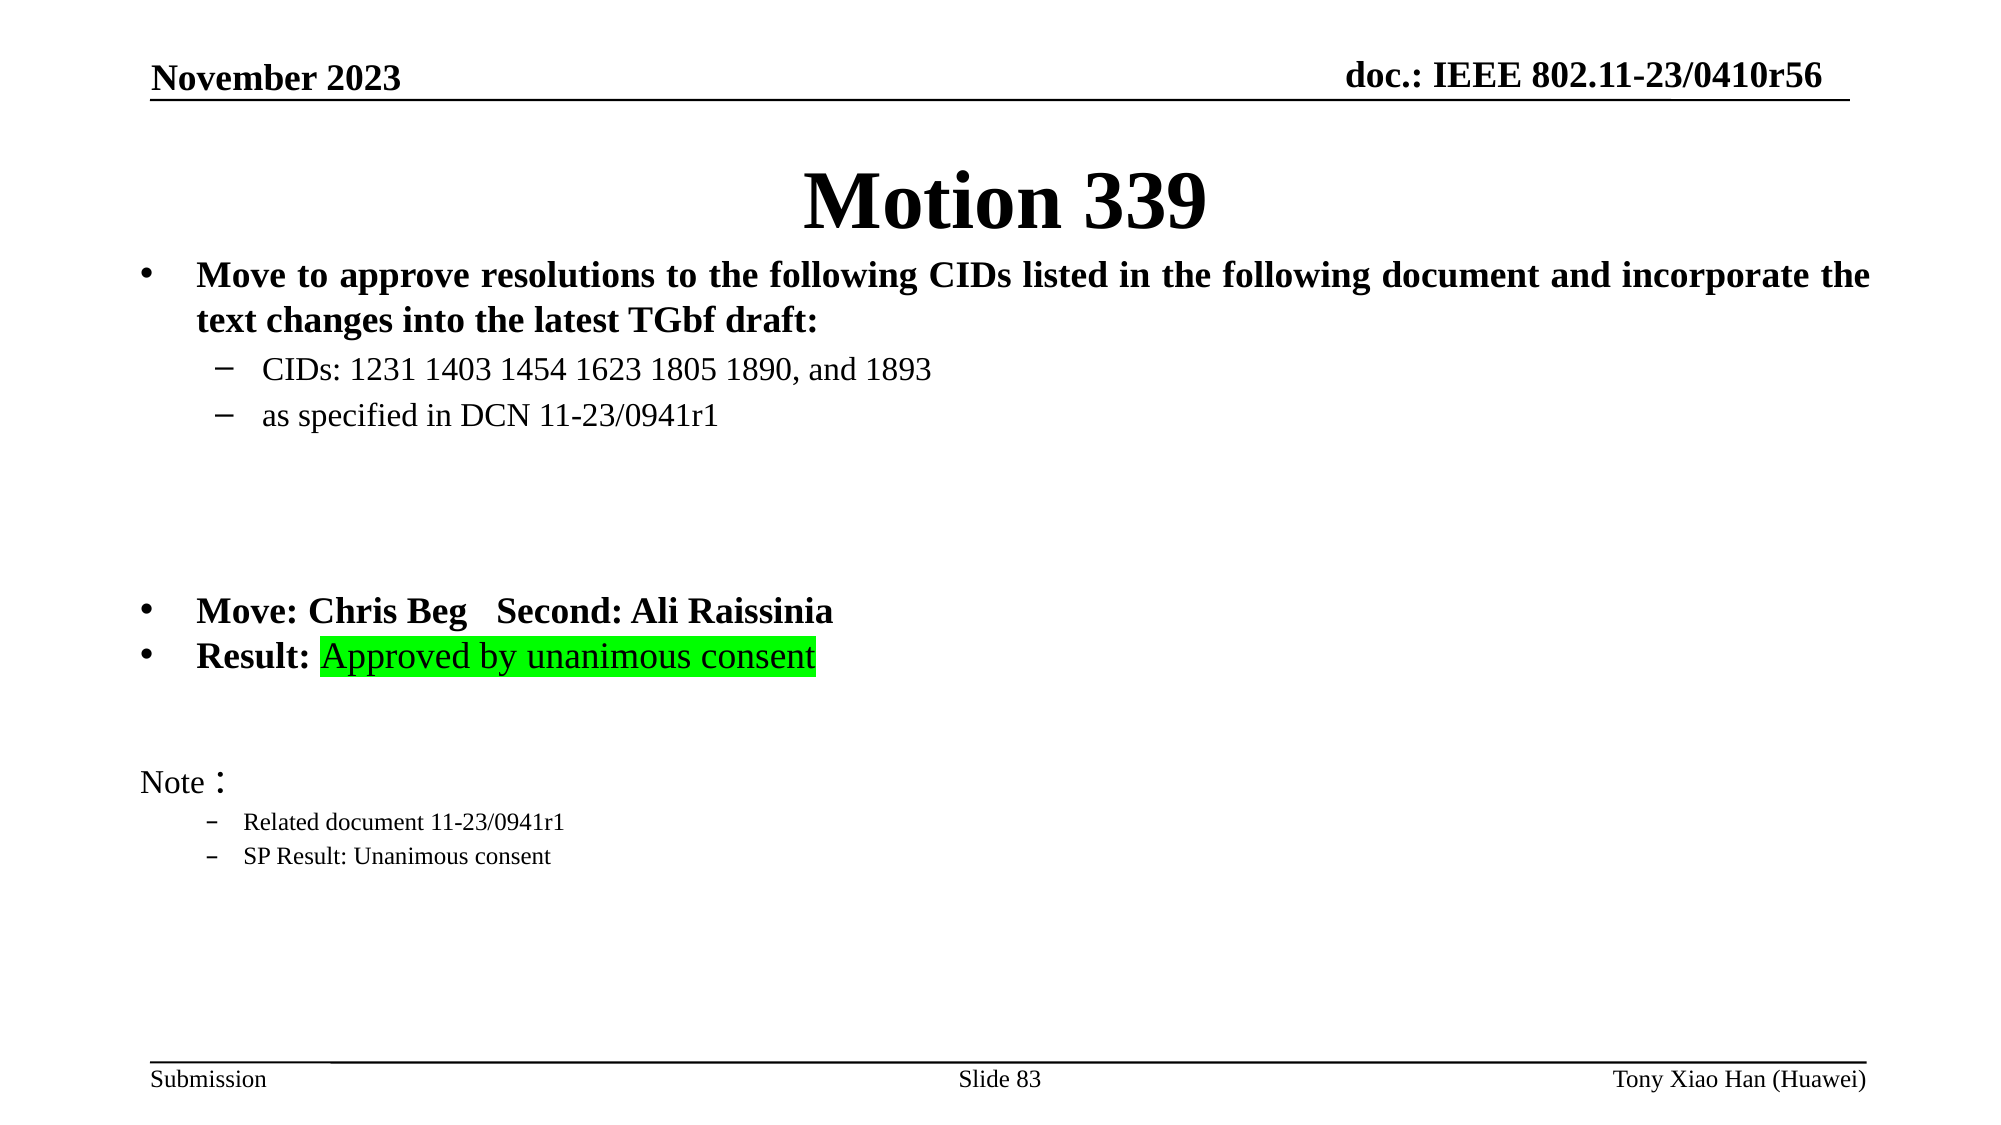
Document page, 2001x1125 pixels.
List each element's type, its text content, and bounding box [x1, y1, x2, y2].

text_box Move to approve resolutions to the following CIDs listed in the following document and incorporate the text changes into the latest TGbf draft: CIDs: 1231 1403 1454 1623 1805 1890, and 1893 as specified in DCN 11-23/0941r1 Move: Chris Beg Second: Ali Raissinia Result: Approved by unanimous consent Note： Related document 11-23/0941r1 SP Result: Unanimous consent [125, 212, 1888, 900]
text_box Motion 339 [368, 137, 1644, 212]
